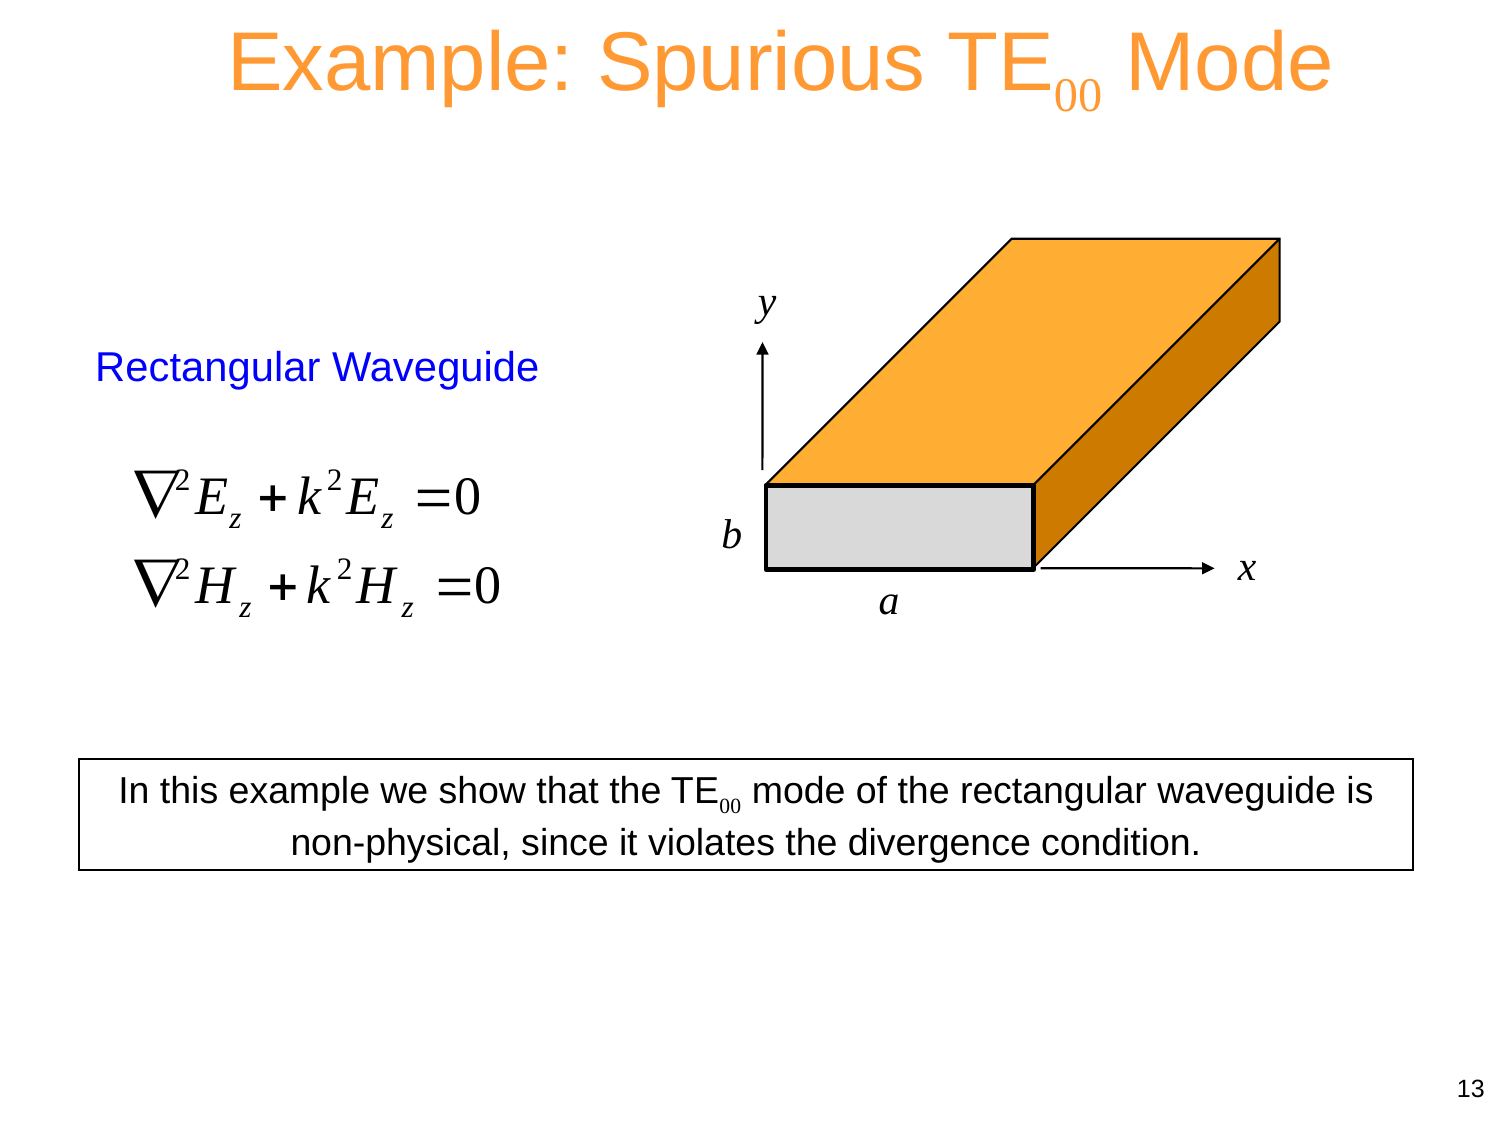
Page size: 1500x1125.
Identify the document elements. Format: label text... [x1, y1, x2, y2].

text_box Example: Spurious TE00 Mode [125, 0, 1436, 129]
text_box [706, 238, 1341, 631]
text_box In this example we show that the TE00 mode of the rectangular waveguide is non-physical, since it violates the divergence condition. [79, 759, 1413, 870]
text_box Rectangular Waveguide [80, 332, 566, 397]
slide_number 13 [1187, 1050, 1500, 1125]
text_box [127, 456, 511, 629]
